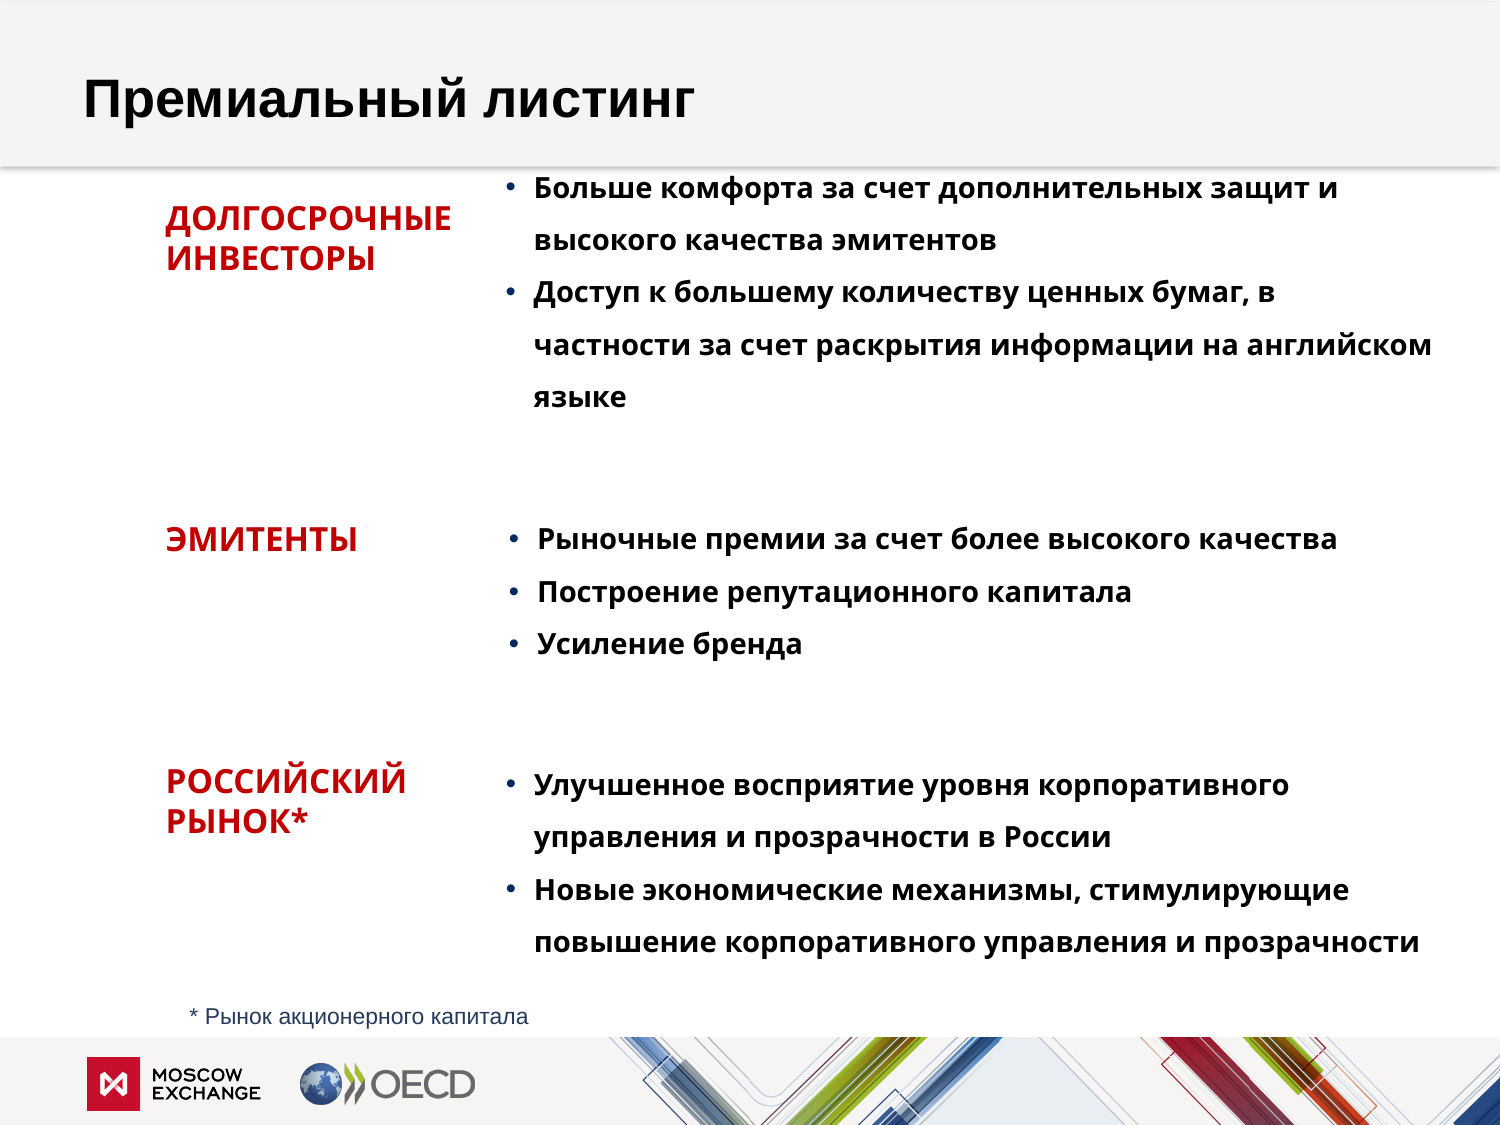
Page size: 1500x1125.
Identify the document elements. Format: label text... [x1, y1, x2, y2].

text_box [52, 150, 1402, 933]
text_box Улучшенное восприятие уровня корпоративного управления и прозрачности в России Новые экономические механизмы, стимулирующие повышение корпоративного управления и прозрачности [419, 750, 1448, 957]
text_box ДОЛГОСРОЧНЫЕ ИНВЕСТОРЫ [148, 161, 510, 314]
text_box * Рынок акционерного капитала [174, 993, 671, 1036]
title Премиальный листинг [68, 31, 1419, 161]
text_box РОССИЙСКИЙ РЫНОК* [148, 723, 510, 877]
text_box ЭМИТЕНТЫ [148, 461, 510, 616]
text_box Больше комфорта за счет дополнительных защит и высокого качества эмитентов Доступ к большему количеству ценных бумаг, в частности за счет раскрытия информации на английском языке [419, 188, 1447, 395]
picture [0, 1037, 1500, 1125]
text_box Рыночные премии за счет более высокого качества Построение репутационного капитала Усиление бренда [422, 478, 1451, 686]
